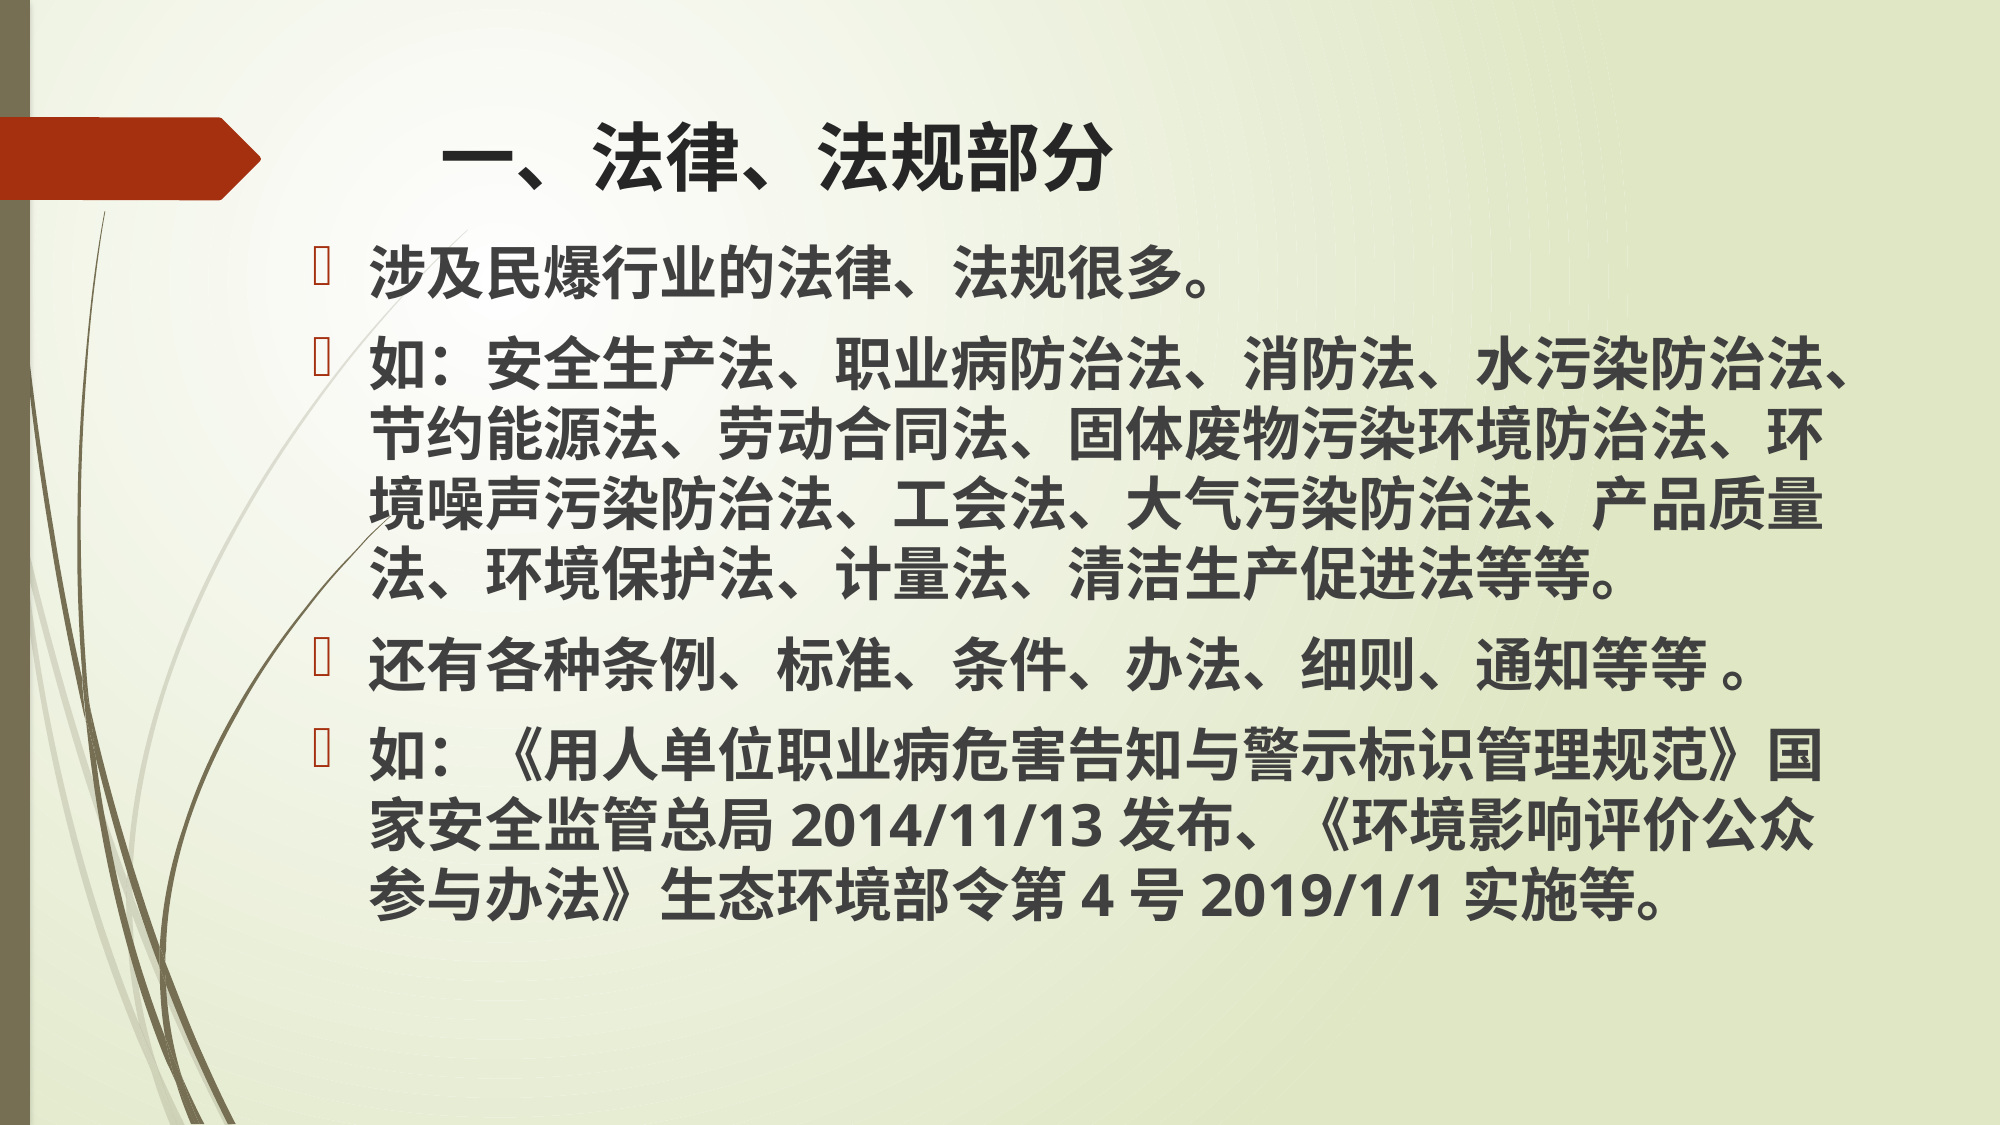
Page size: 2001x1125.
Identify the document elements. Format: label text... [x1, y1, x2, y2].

title 一、法律、法规部分 [425, 102, 1888, 229]
list 涉及民爆行业的法律、法规很多。 如：安全生产法、职业病防治法、消防法、水污染防治法、节约能源法、劳动合同法、固体废物污染环境防治法、环境噪声污染防治法、工会法、大气污染防治法、产品质量法、环境保护法、计量法、清洁生产促进法等等。 还有各种条例、标准、条件、办法、细则、通知等等 。 如：《用人单位职业病危害告知与警示标识管理规范》国家安全监管总局2014/11/13发布、《环境影响评价公众参与办法》生态环境部令第4号2019/1/1实施等。 [297, 229, 1888, 985]
